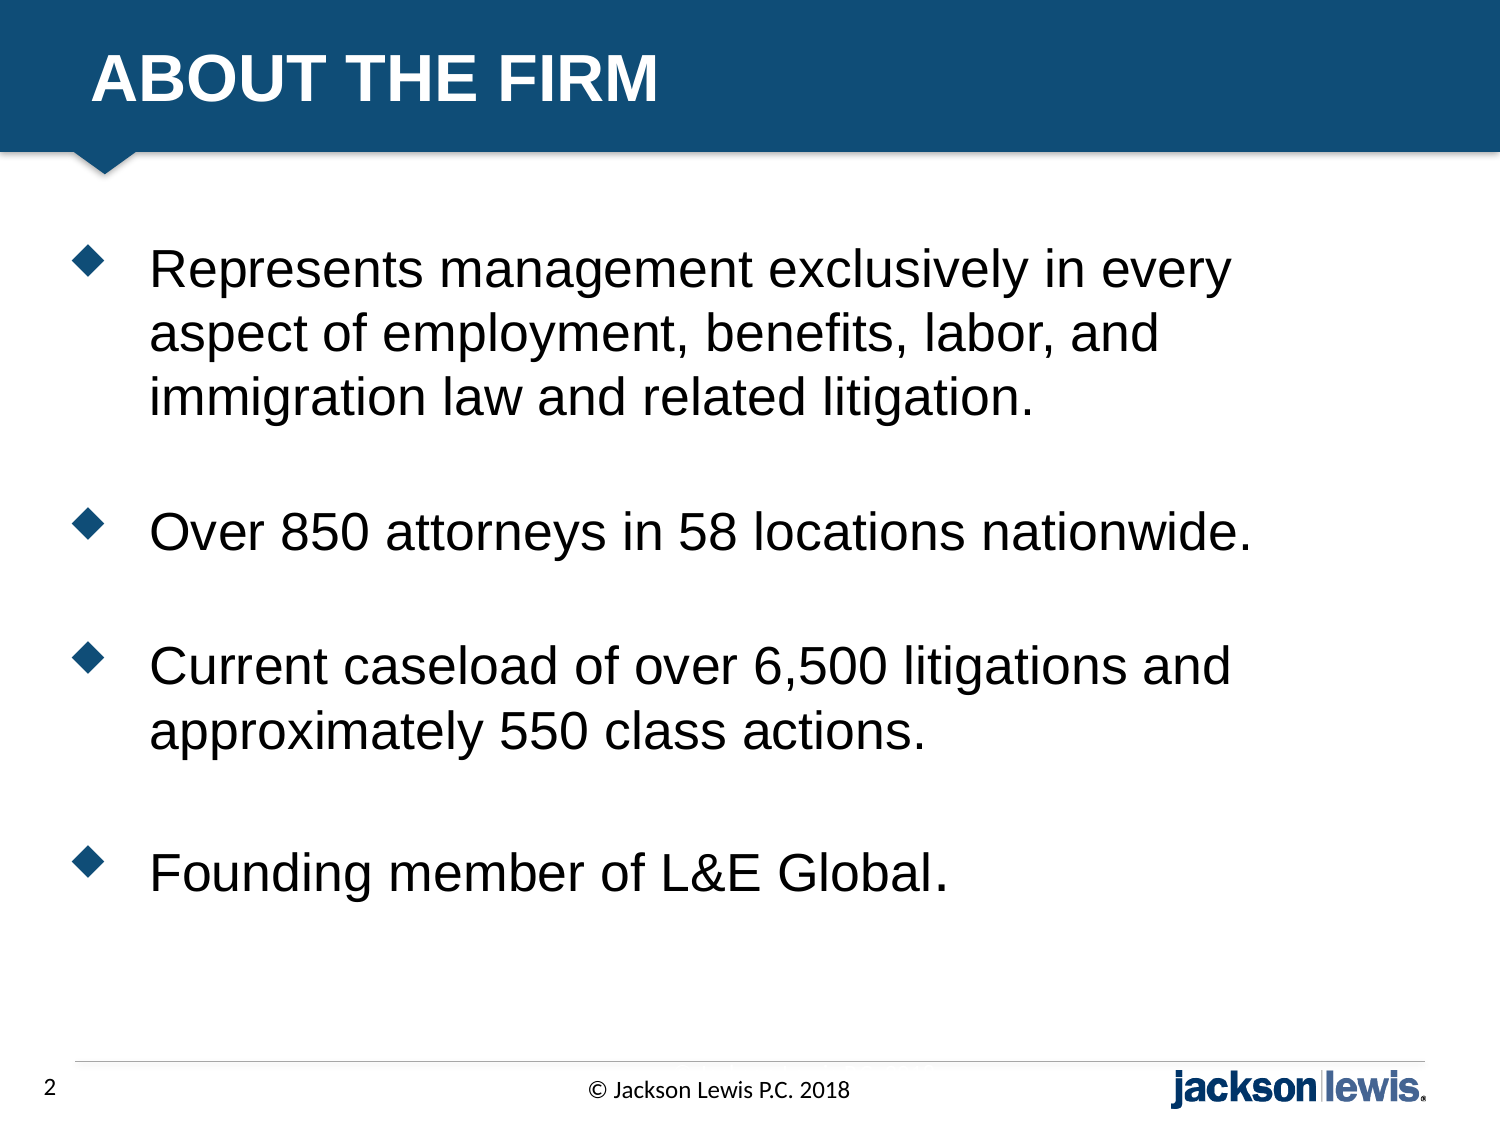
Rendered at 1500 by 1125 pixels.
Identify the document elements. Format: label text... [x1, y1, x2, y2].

list Represents management exclusively in every aspect of employment, benefits, labor, and immigration law and related litigation. Over 850 attorneys in 58 locations nationwide. Current caseload of over 6,500 litigations and approximately 550 class actions. Founding member of L&E Global. [53, 226, 1404, 914]
picture [1171, 1070, 1426, 1109]
title ABOUT THE FIRM [75, 0, 1425, 150]
